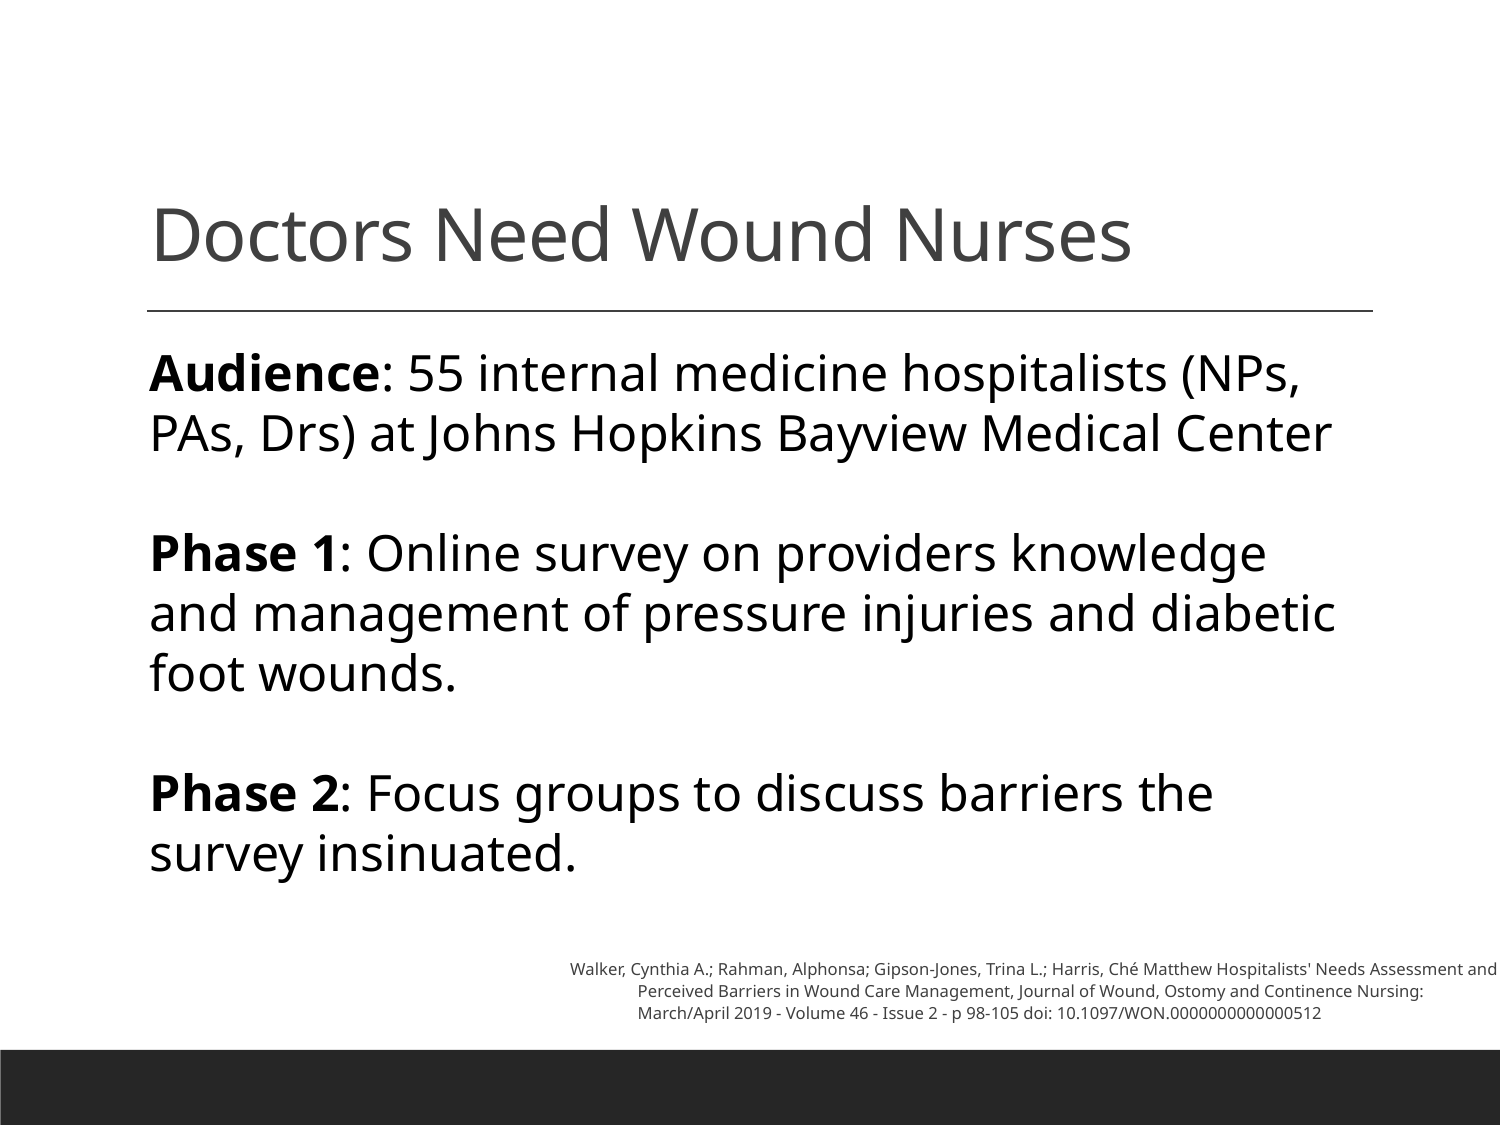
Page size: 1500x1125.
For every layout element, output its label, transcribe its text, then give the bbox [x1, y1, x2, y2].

list Walker, Cynthia A.; Rahman, Alphonsa; Gipson-Jones, Trina L.; Harris, Ché Matthew Hospitalists' Needs Assessment and Perceived Barriers in Wound Care Management, Journal of Wound, Ostomy and Continence Nursing: March/April 2019 - Volume 46 - Issue 2 - p 98-105 doi: 10.1097/WON.0000000000000512 [570, 949, 1500, 1045]
text_box Audience: 55 internal medicine hospitalists (NPs, PAs, Drs) at Johns Hopkins Bayview Medical Center Phase 1: Online survey on providers knowledge and management of pressure injuries and diabetic foot wounds. Phase 2: Focus groups to discuss barriers the survey insinuated. [135, 334, 1373, 889]
title Doctors Need Wound Nurses [135, 47, 1373, 285]
